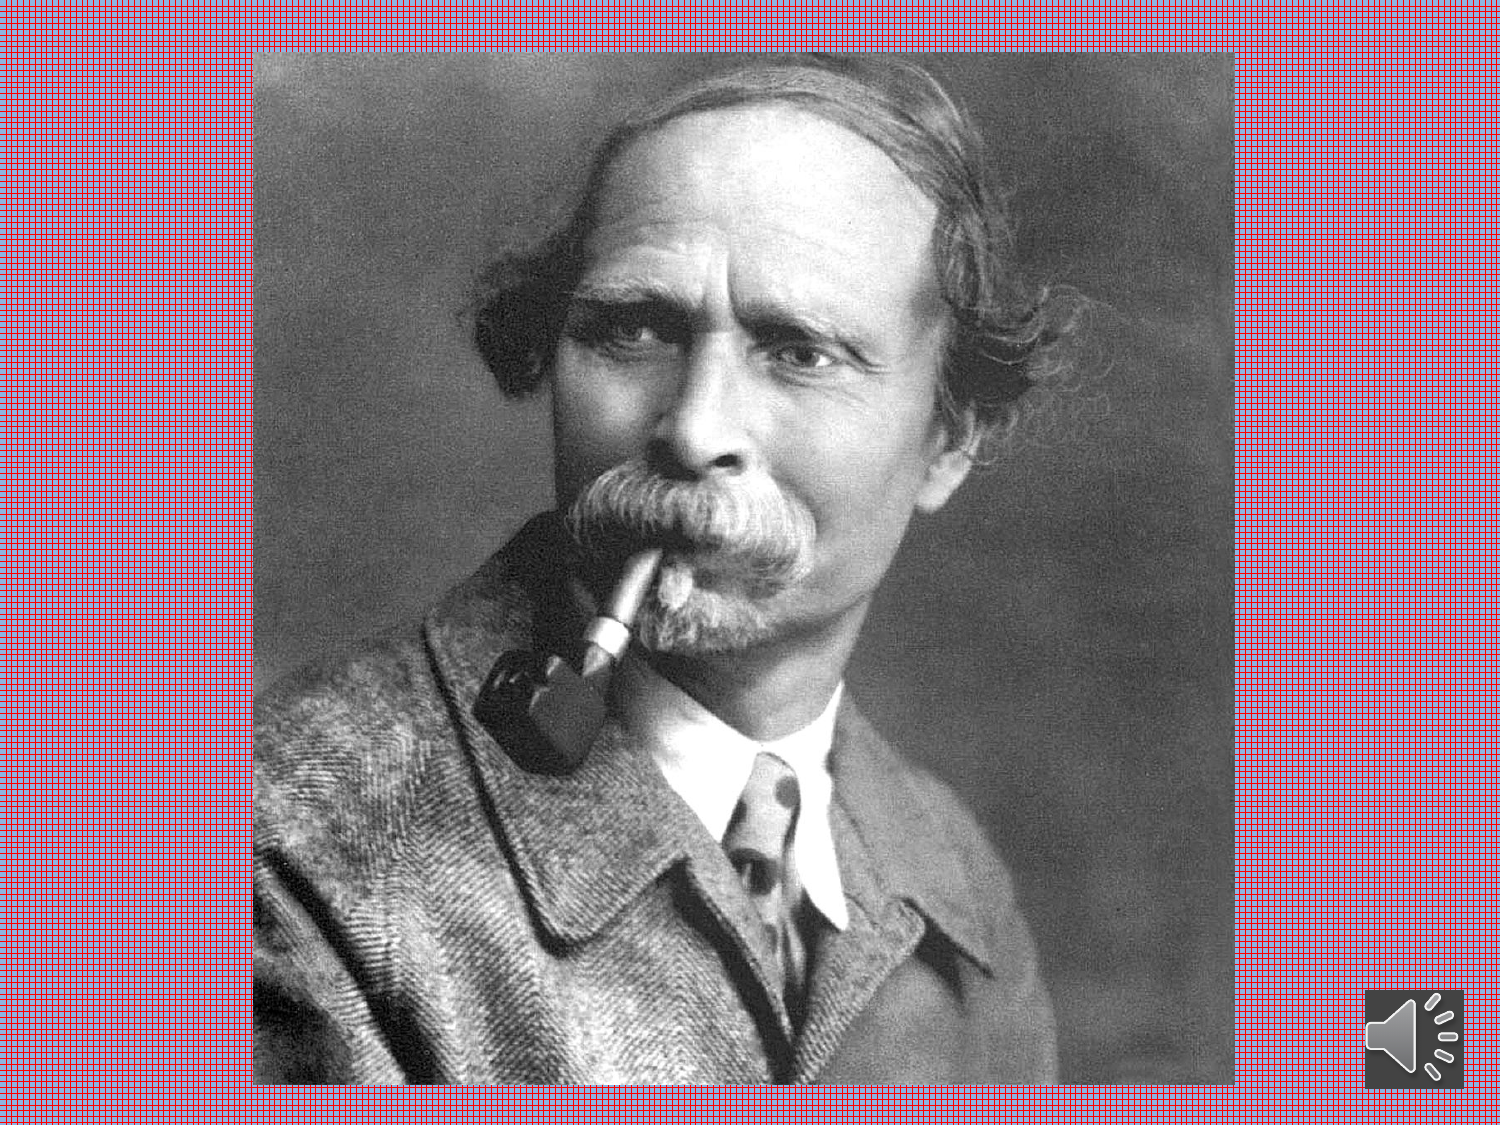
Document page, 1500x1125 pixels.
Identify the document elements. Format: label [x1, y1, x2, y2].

picture [1364, 989, 1465, 1090]
picture [253, 52, 1235, 1085]
